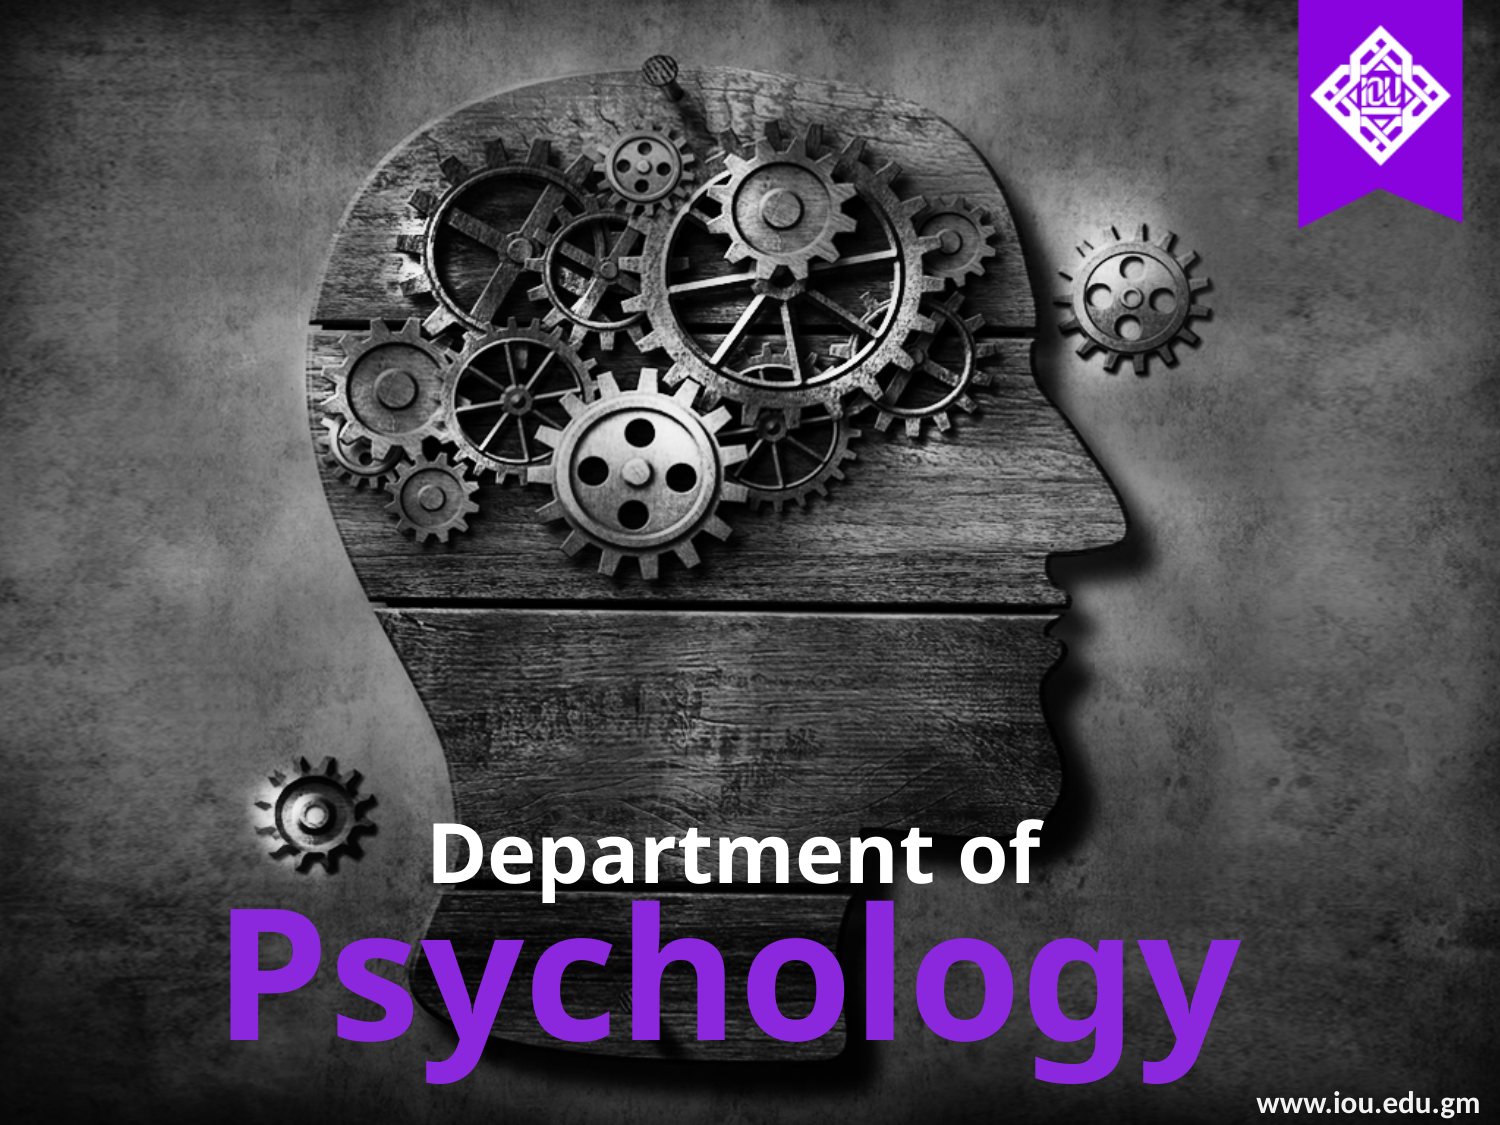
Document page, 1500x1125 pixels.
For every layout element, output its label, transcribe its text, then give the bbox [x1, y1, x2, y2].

text_box Psychology [199, 850, 1258, 1085]
text_box Department of [58, 792, 1409, 908]
picture [0, 0, 1500, 1125]
text_box www.iou.edu.gm [1237, 1074, 1500, 1125]
